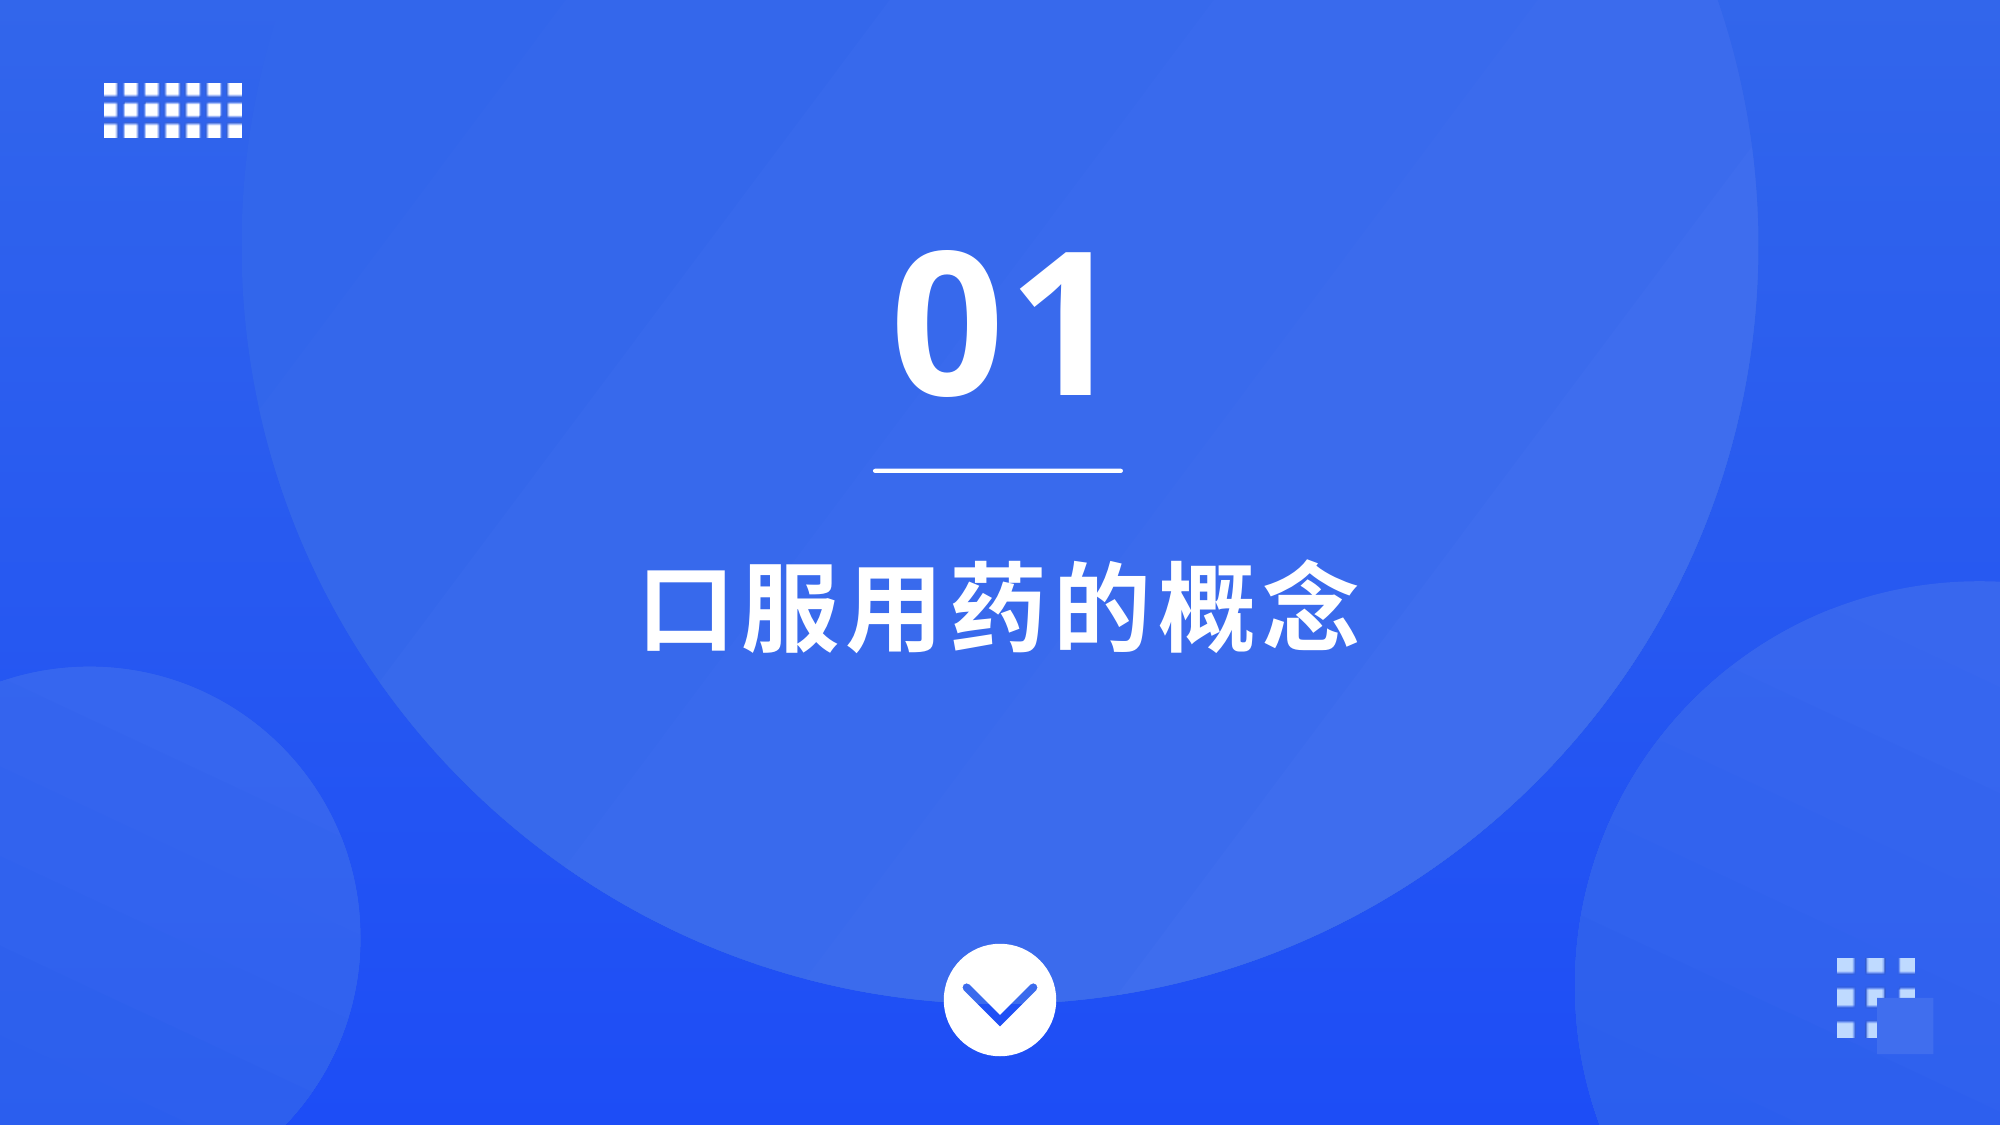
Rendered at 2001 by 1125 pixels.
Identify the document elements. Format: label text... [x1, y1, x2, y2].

title 口服用药的概念 [522, 541, 1475, 667]
list 01 [825, 137, 1123, 472]
picture [1837, 958, 1915, 1038]
picture [104, 83, 242, 138]
